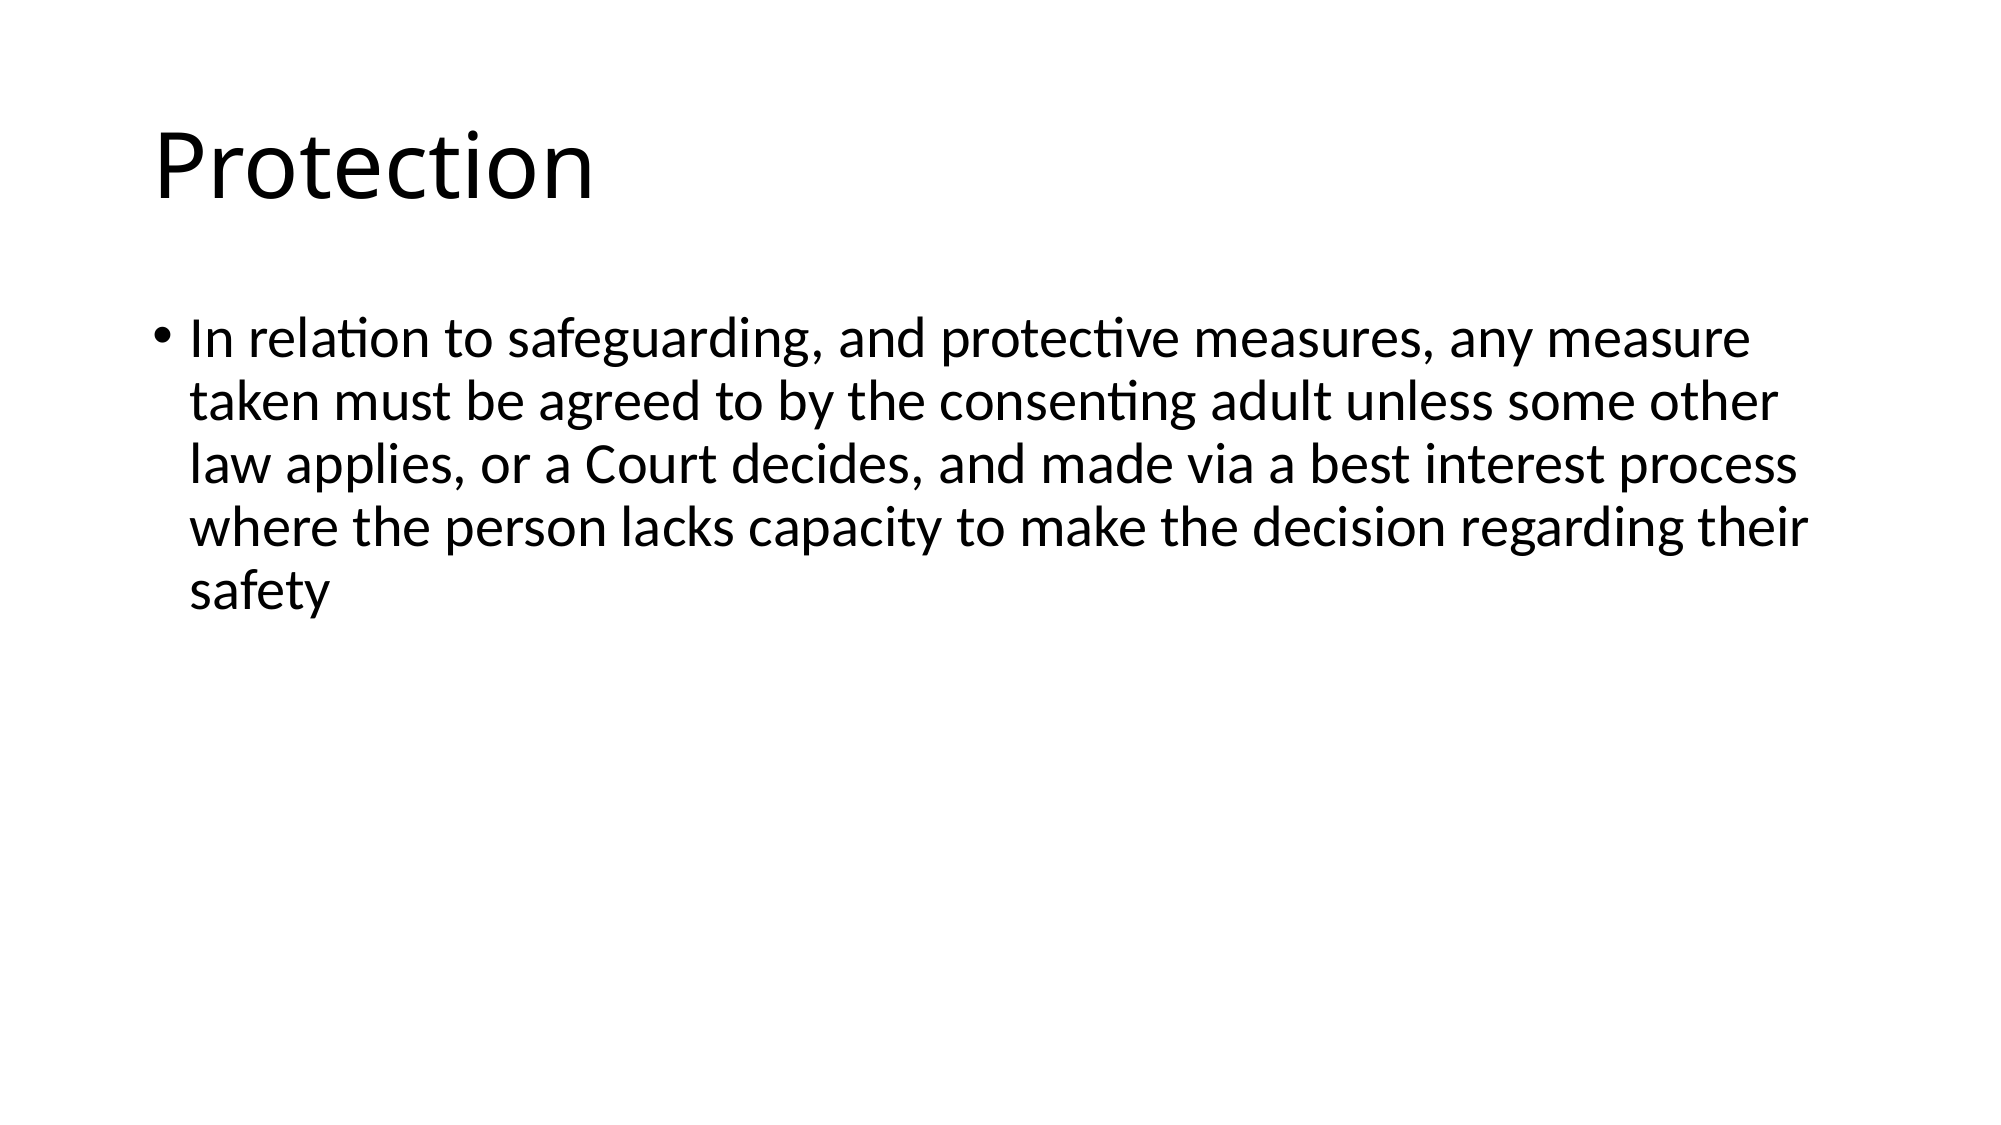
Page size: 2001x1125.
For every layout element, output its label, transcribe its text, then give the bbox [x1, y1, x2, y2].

list In relation to safeguarding, and protective measures, any measure taken must be agreed to by the consenting adult unless some other law applies, or a Court decides, and made via a best interest process where the person lacks capacity to make the decision regarding their safety [137, 299, 1863, 1014]
title Protection [137, 59, 1863, 278]
